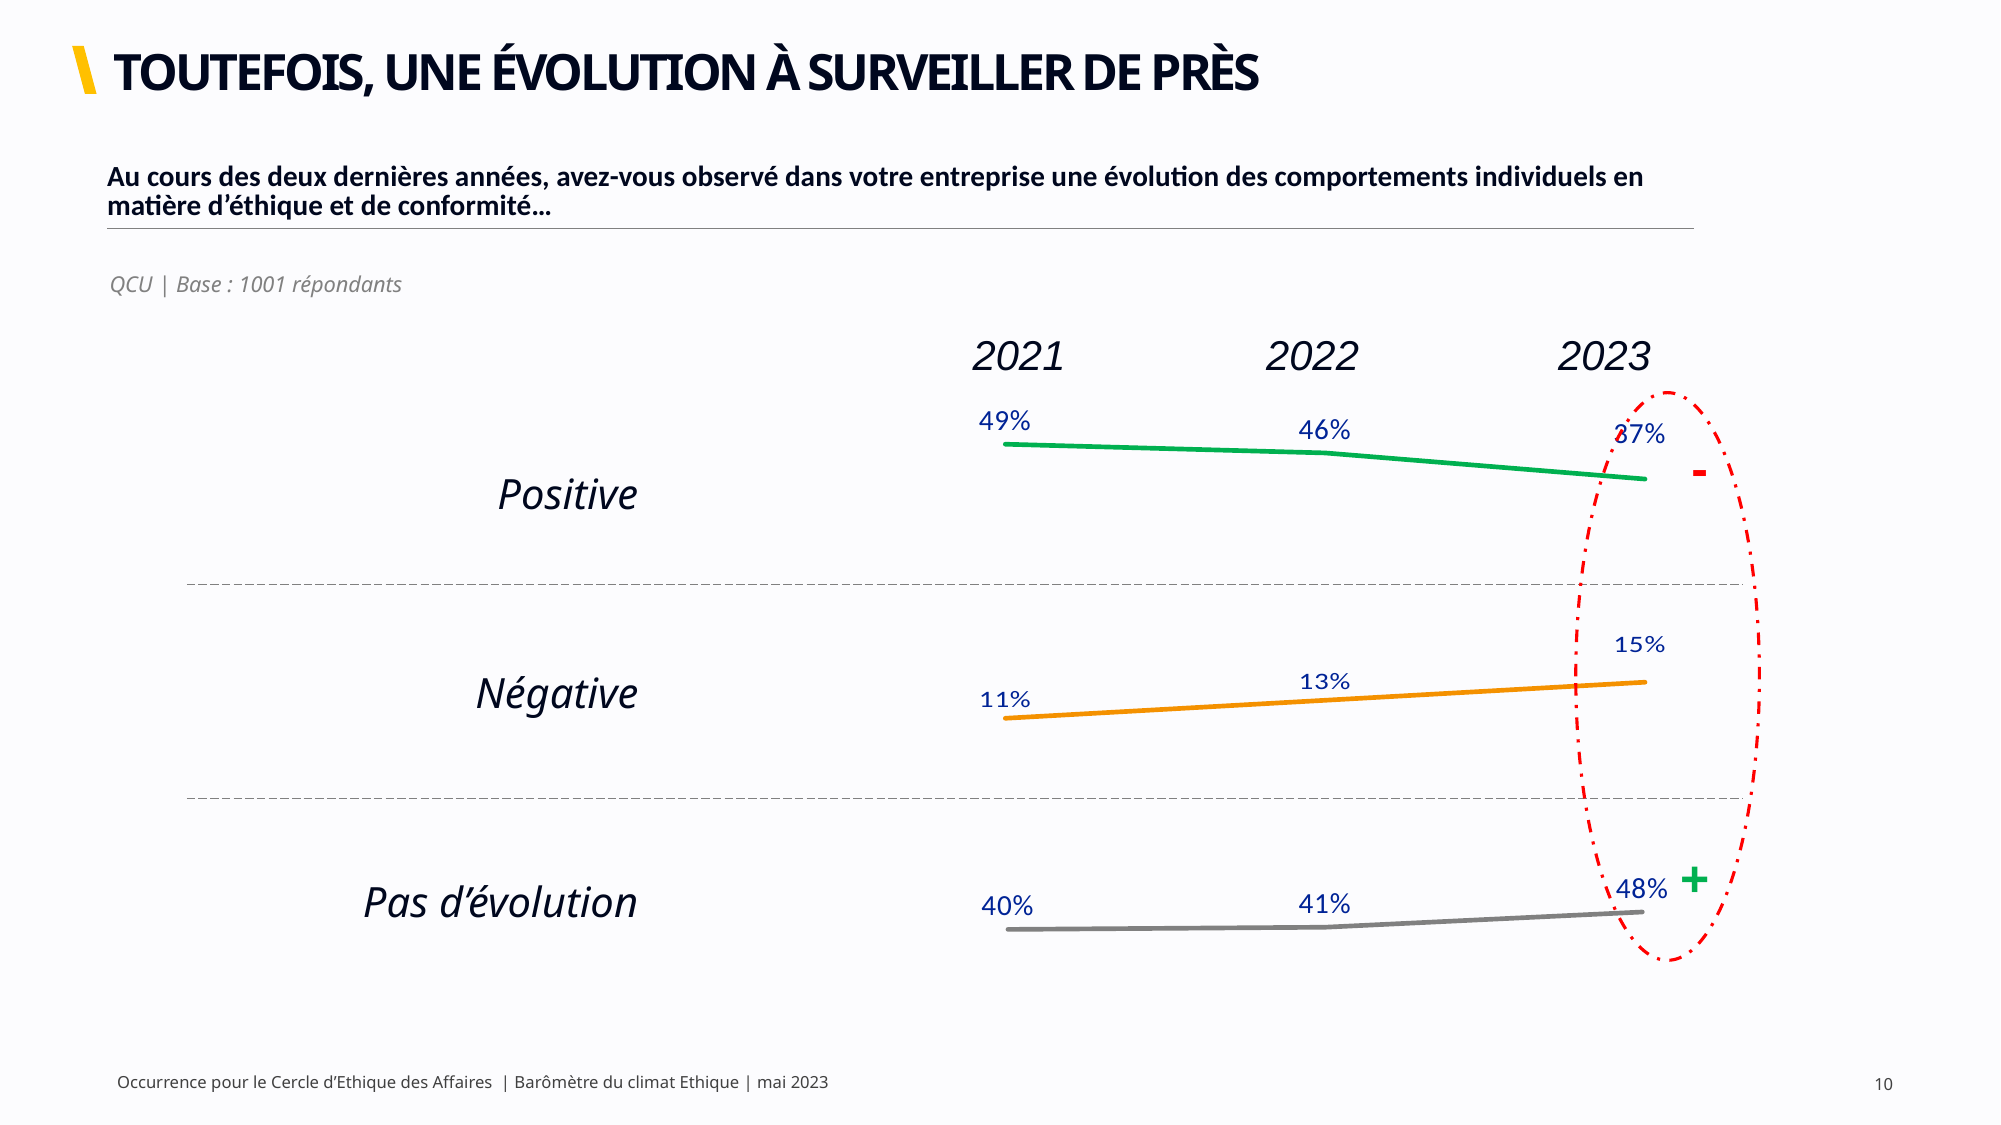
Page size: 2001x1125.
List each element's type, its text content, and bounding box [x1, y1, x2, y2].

text_box [1637, 392, 1698, 408]
text_box 2023 [1558, 328, 1677, 379]
text_box Négative [398, 659, 653, 725]
text_box 2021 [972, 328, 1091, 379]
text_box 2022 [1266, 328, 1385, 379]
footer Occurrence pour le Cercle d’Ethique des Affaires | Barômètre du climat Ethique | mai 2023 [117, 1063, 1612, 1102]
text_box QCU | Base : 1001 répondants [109, 270, 938, 297]
text_box Pas d’évolution [313, 868, 653, 934]
text_box Positive [473, 460, 653, 526]
text_box [72, 45, 97, 94]
slide_number 10 [1748, 1066, 1894, 1105]
text_box [1576, 591, 1759, 634]
title TOUTEFOIS, UNE ÉVOLUTION À SURVEILLER DE PRÈS [72, 47, 1559, 157]
chart [825, 408, 1826, 591]
table_header Au cours des deux dernières années, avez-vous observé dans votre entreprise une évolution des comportements individuels en matière d’éthique et de conformité… [107, 158, 1694, 228]
chart [798, 634, 1853, 1008]
